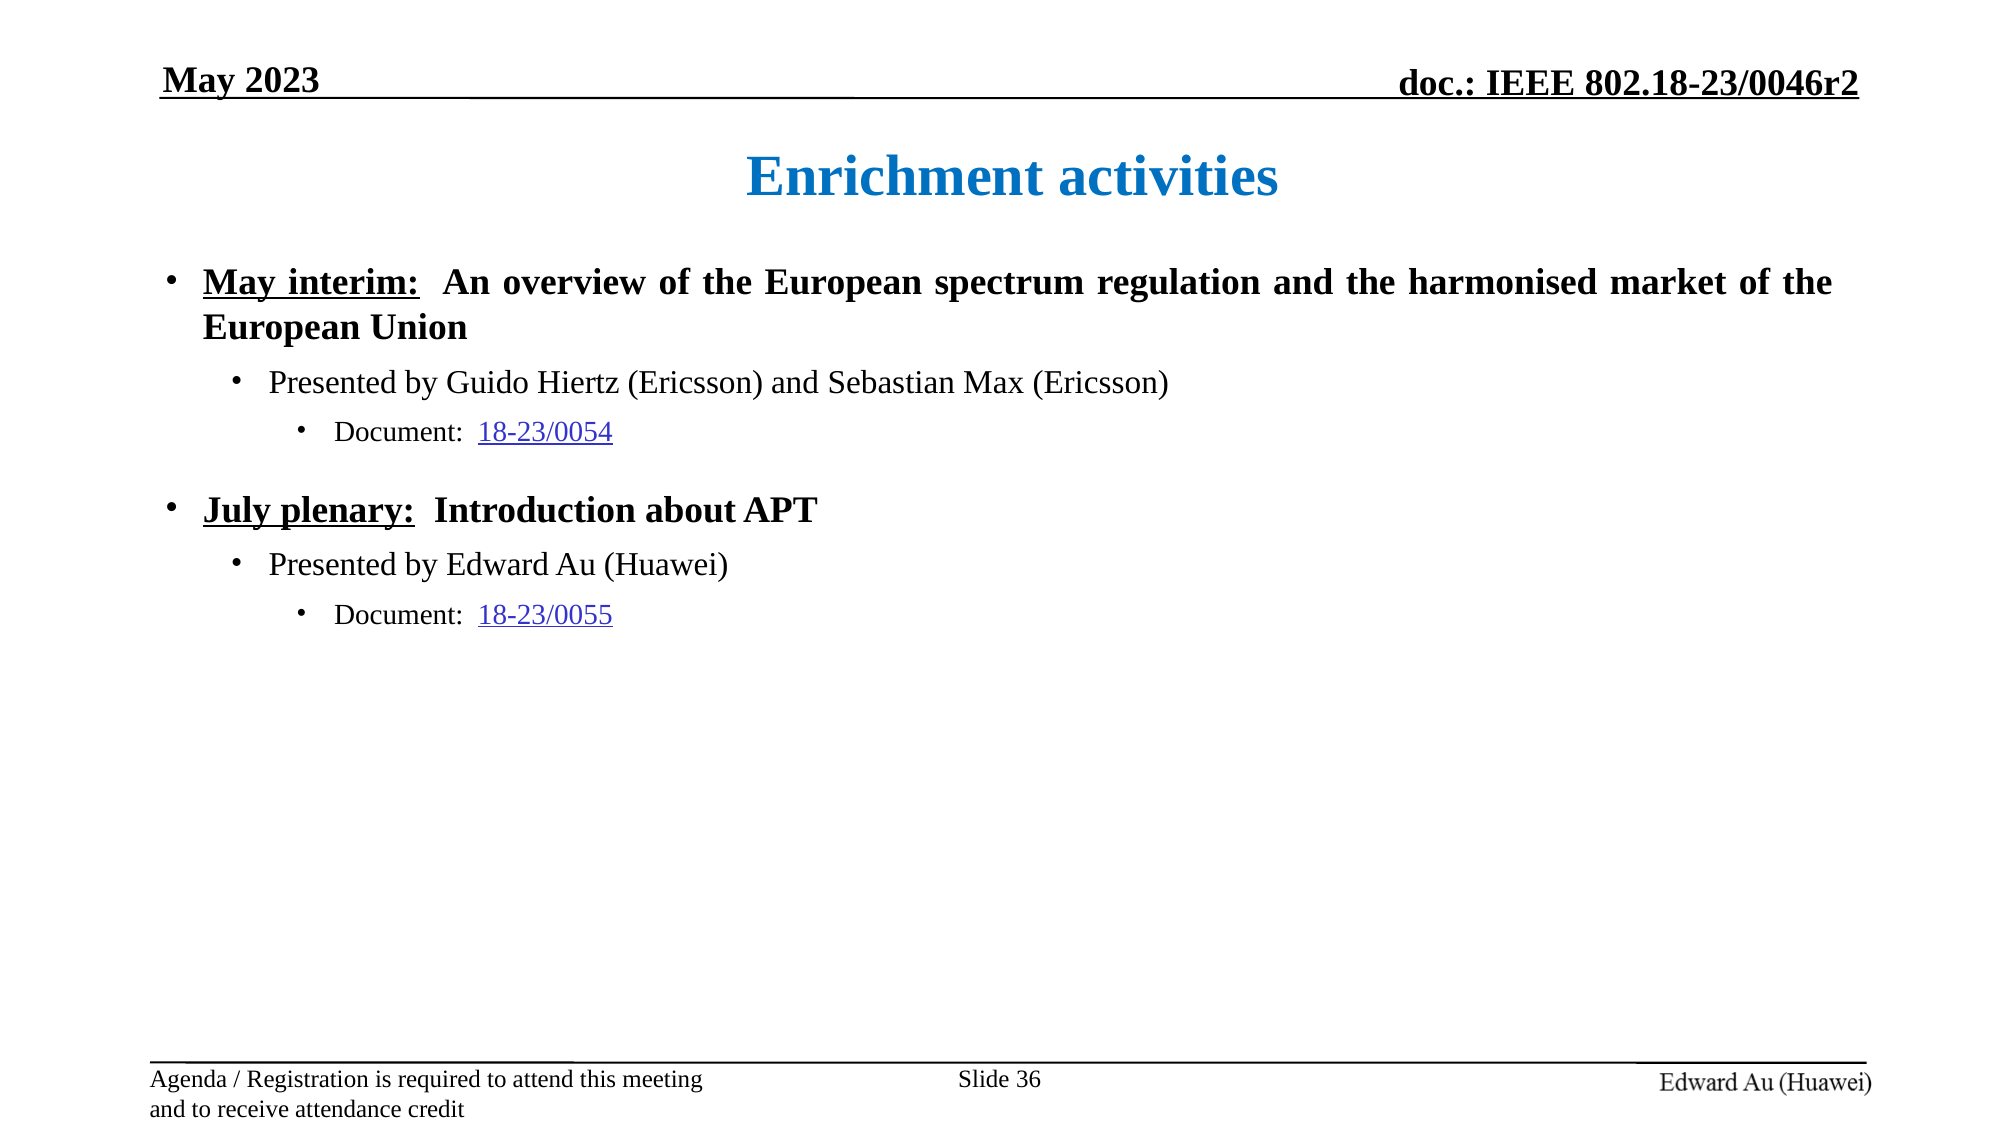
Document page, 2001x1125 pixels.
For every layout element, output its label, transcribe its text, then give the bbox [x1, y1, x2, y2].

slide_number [162, 54, 663, 101]
slide_number Slide 36 [933, 1061, 1067, 1123]
picture [1174, 1058, 1887, 1113]
list May interim: An overview of the European spectrum regulation and the harmonised market of the European Union Presented by Guido Hiertz (Ericsson) and Sebastian Max (Ericsson) Document: 18-23/0054 July plenary: Introduction about APT Presented by Edward Au (Huawei) Document: 18-23/0055 [149, 249, 1869, 988]
title Enrichment activities [162, 99, 1864, 246]
